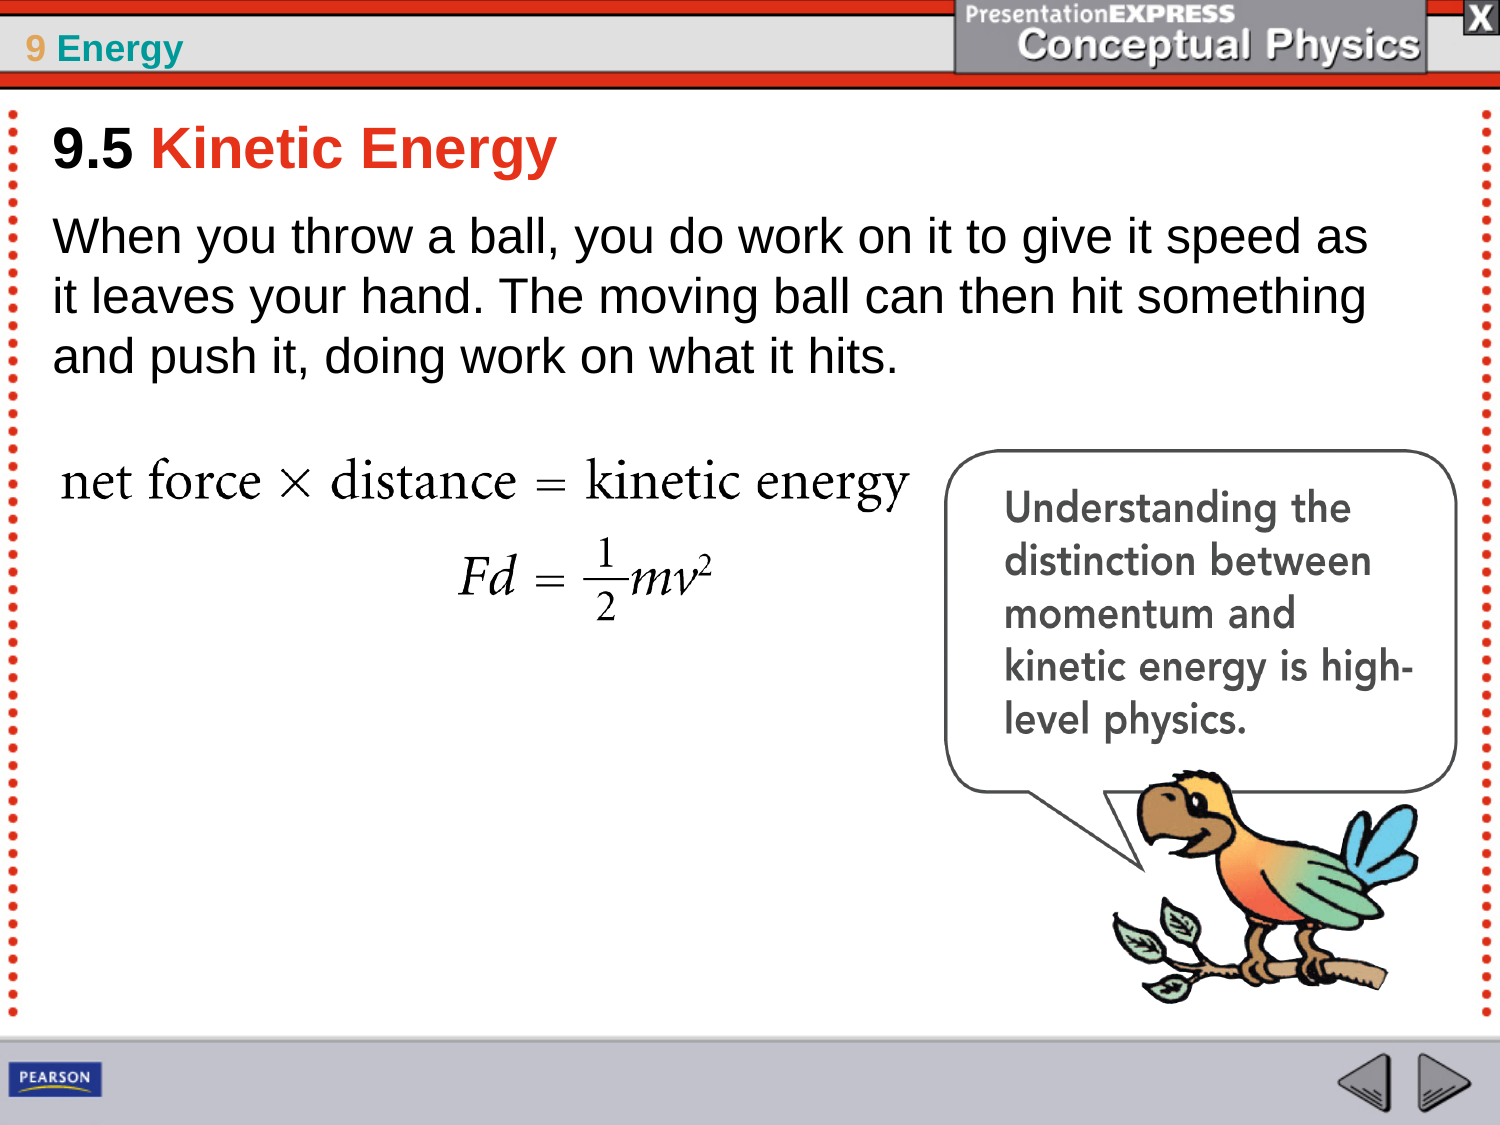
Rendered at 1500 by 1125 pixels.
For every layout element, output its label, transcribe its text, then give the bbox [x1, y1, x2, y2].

text_box When you throw a ball, you do work on it to give it speed as it leaves your hand. The moving ball can then hit something and push it, doing work on what it hits. [37, 196, 1388, 392]
picture [0, 0, 1500, 1125]
text_box 9.5 Kinetic Energy [37, 102, 1463, 188]
